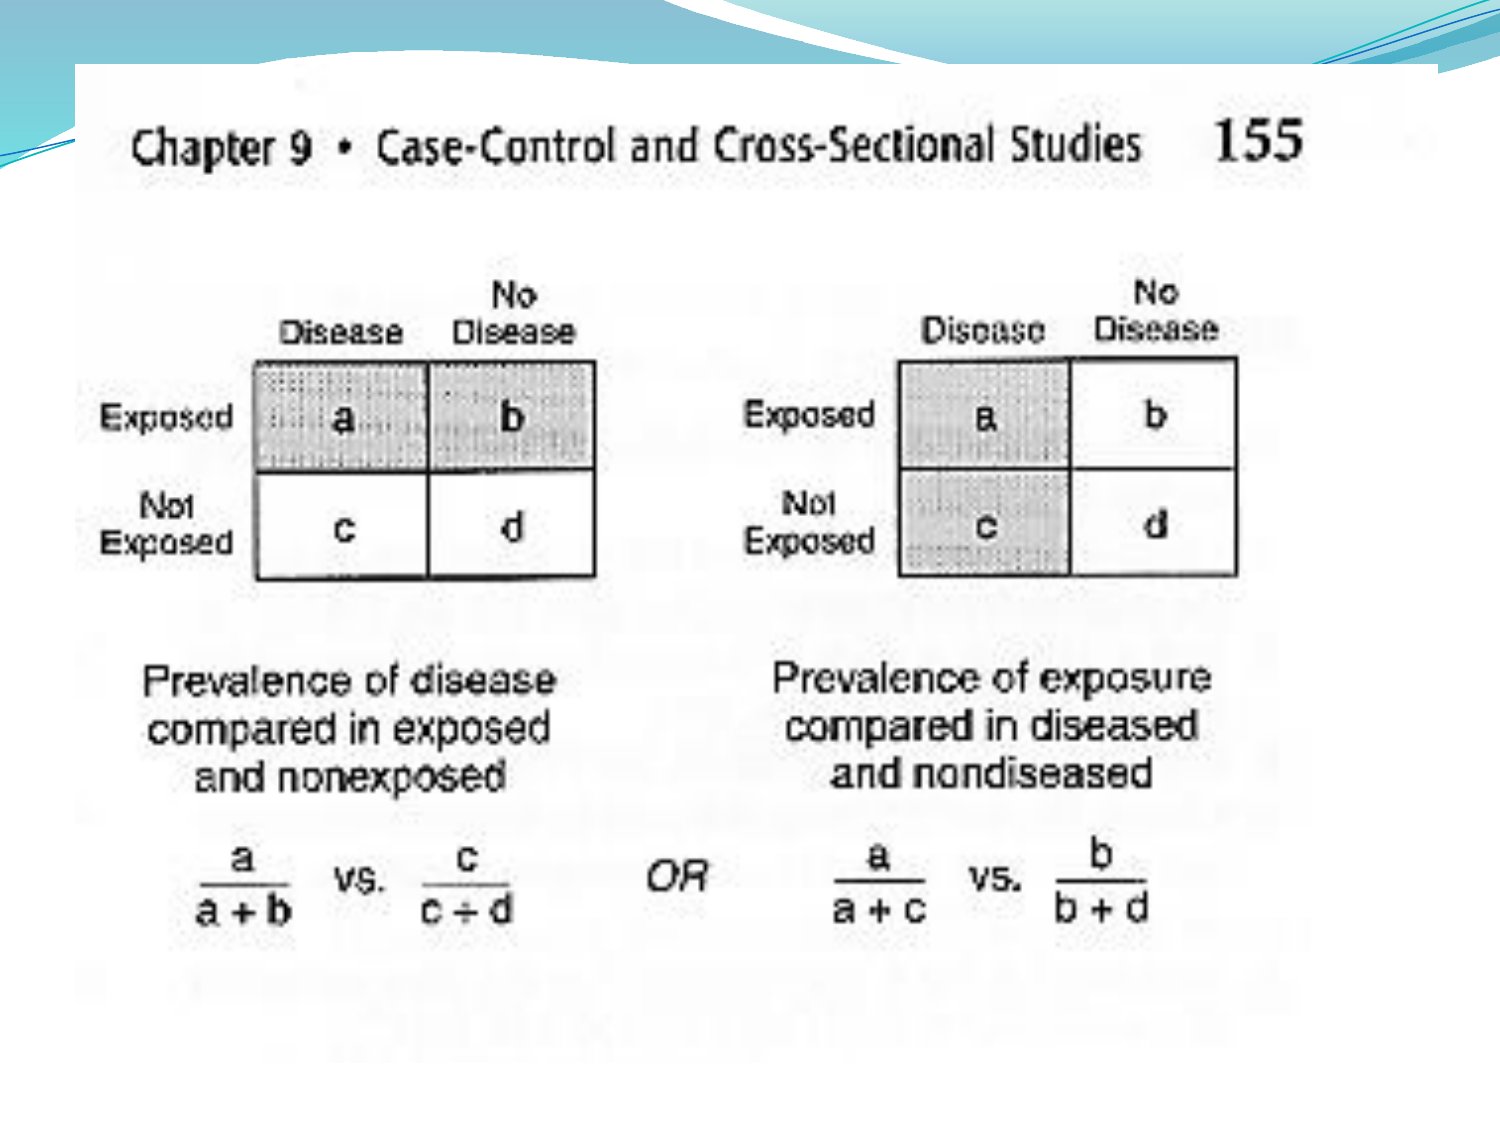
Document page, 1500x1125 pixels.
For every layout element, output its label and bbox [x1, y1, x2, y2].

picture [74, 64, 1438, 1063]
